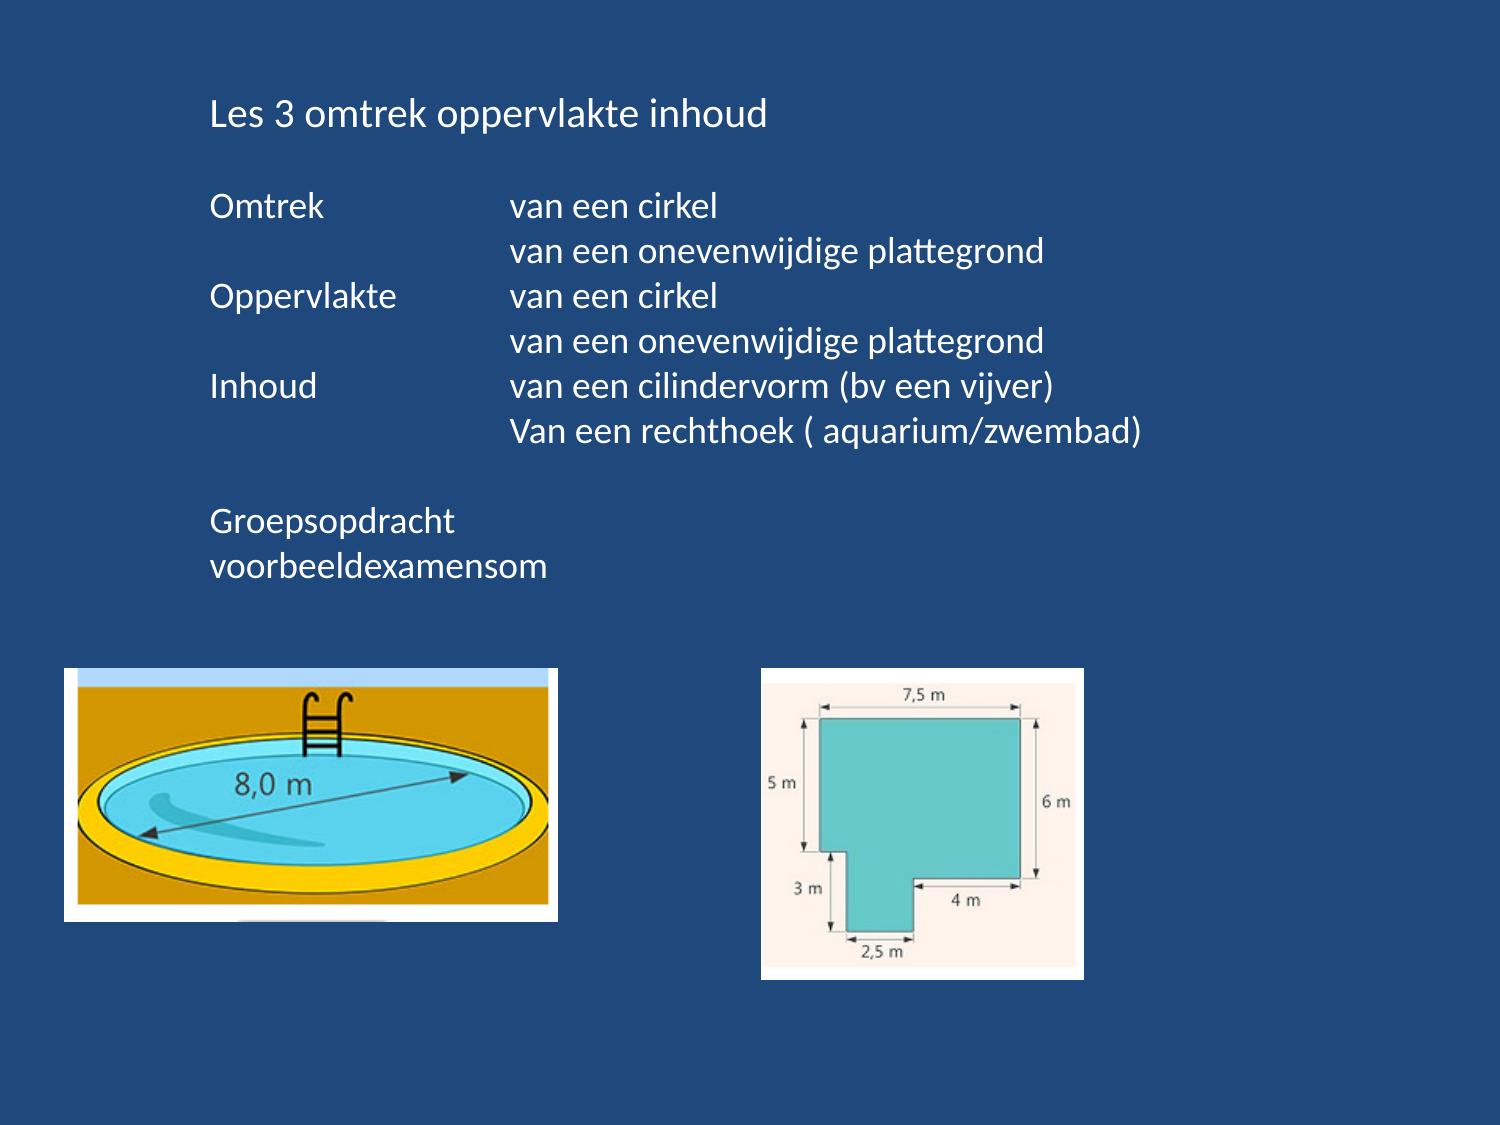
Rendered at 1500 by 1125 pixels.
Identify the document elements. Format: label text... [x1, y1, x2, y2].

picture [761, 668, 1084, 980]
text_box Les 3 omtrek oppervlakte inhoud Omtrek van een cirkel van een onevenwijdige plattegrond Oppervlakte van een cirkel van een onevenwijdige plattegrond Inhoud van een cilindervorm (bv een vijver) Van een rechthoek ( aquarium/zwembad) Groepsopdracht voorbeeldexamensom [194, 78, 1412, 638]
picture [64, 668, 558, 923]
